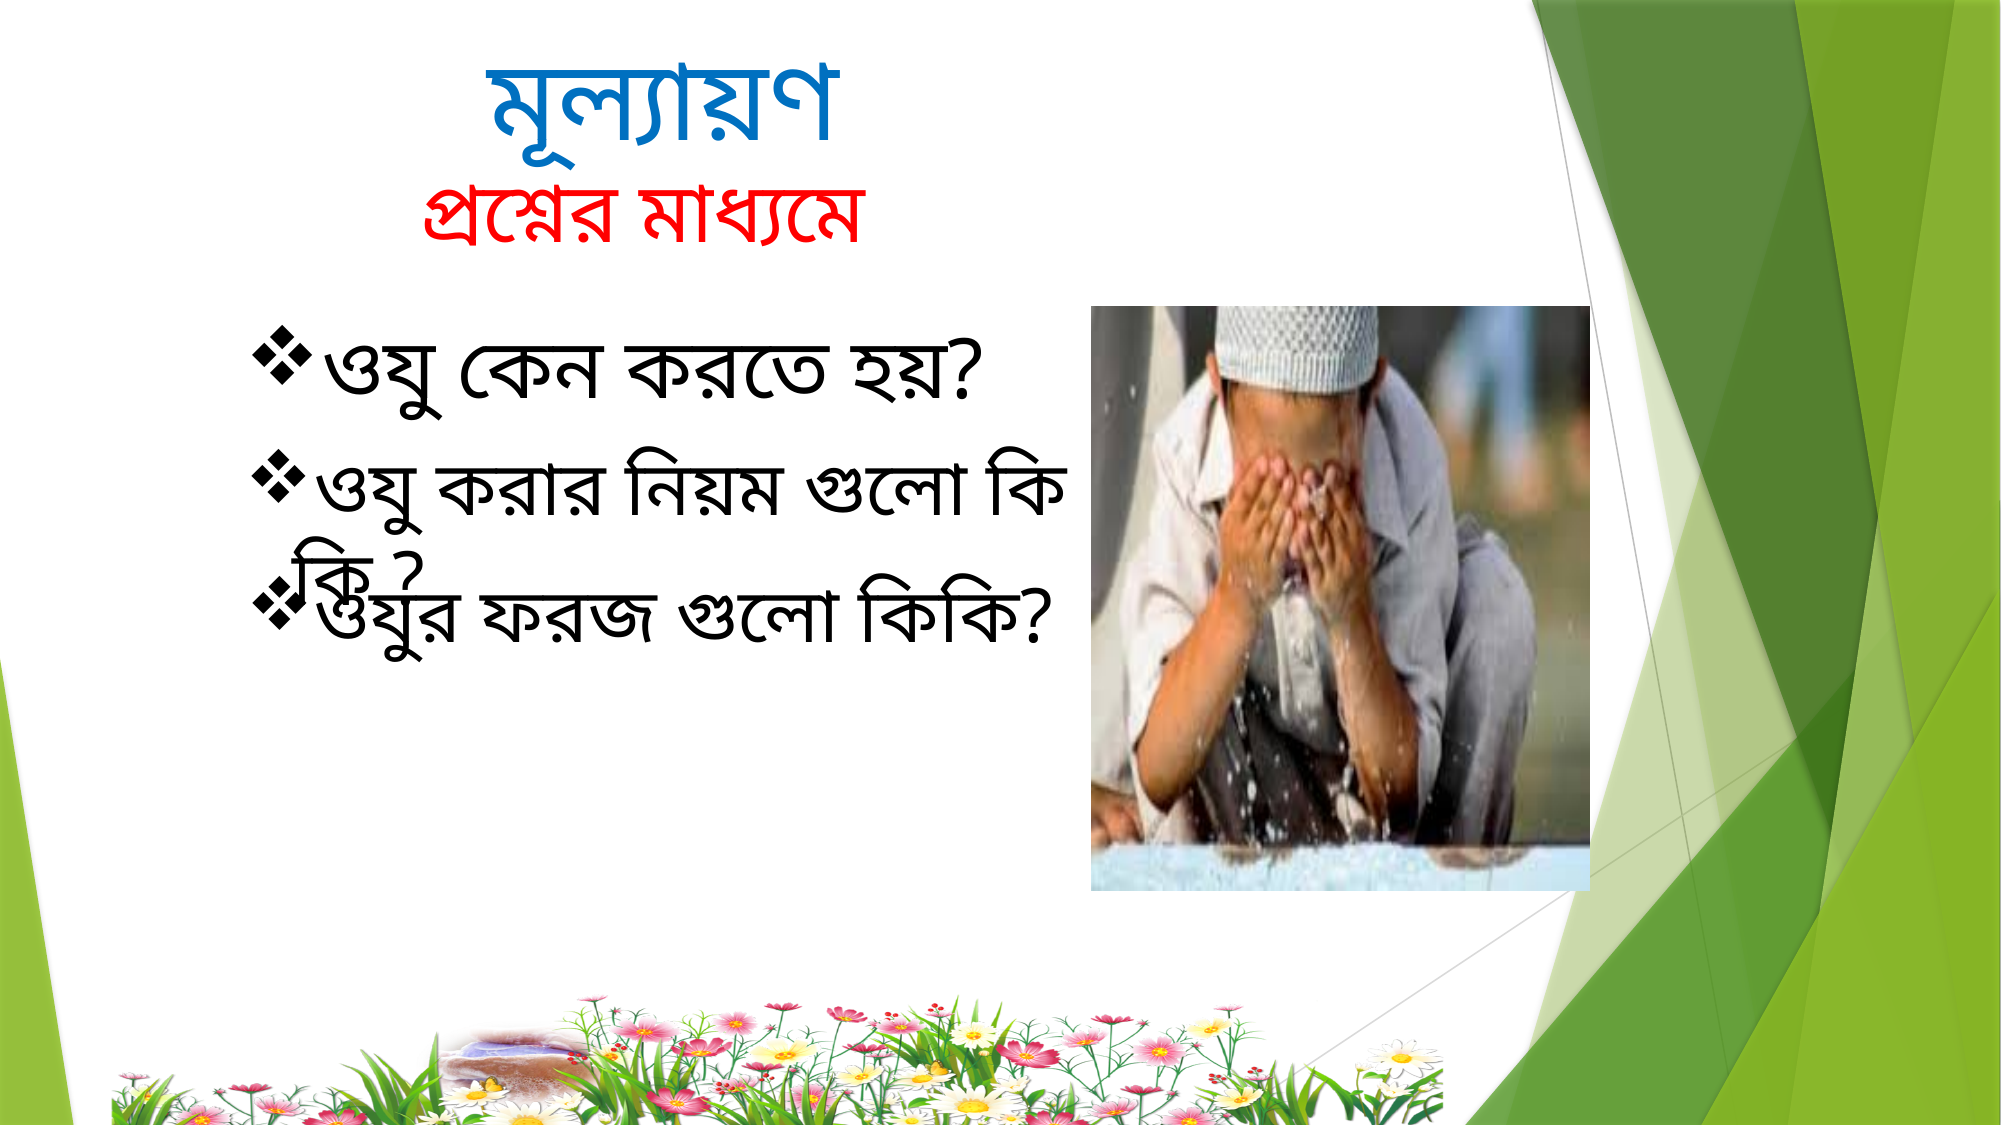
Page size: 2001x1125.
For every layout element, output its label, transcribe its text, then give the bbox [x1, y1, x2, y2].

text_box ওযু কেন করতে হয়? [231, 308, 1088, 423]
text_box ওযুর ফরজ গুলো কিকি? [231, 560, 1086, 665]
picture [83, 965, 1471, 1125]
picture [1090, 306, 1591, 892]
text_box মূল্যায়ণ [473, 20, 1408, 171]
text_box প্রশ্নের মাধ্যমে [406, 152, 970, 267]
text_box ওযু করার নিয়ম গুলো কি কি ? [231, 433, 1086, 560]
